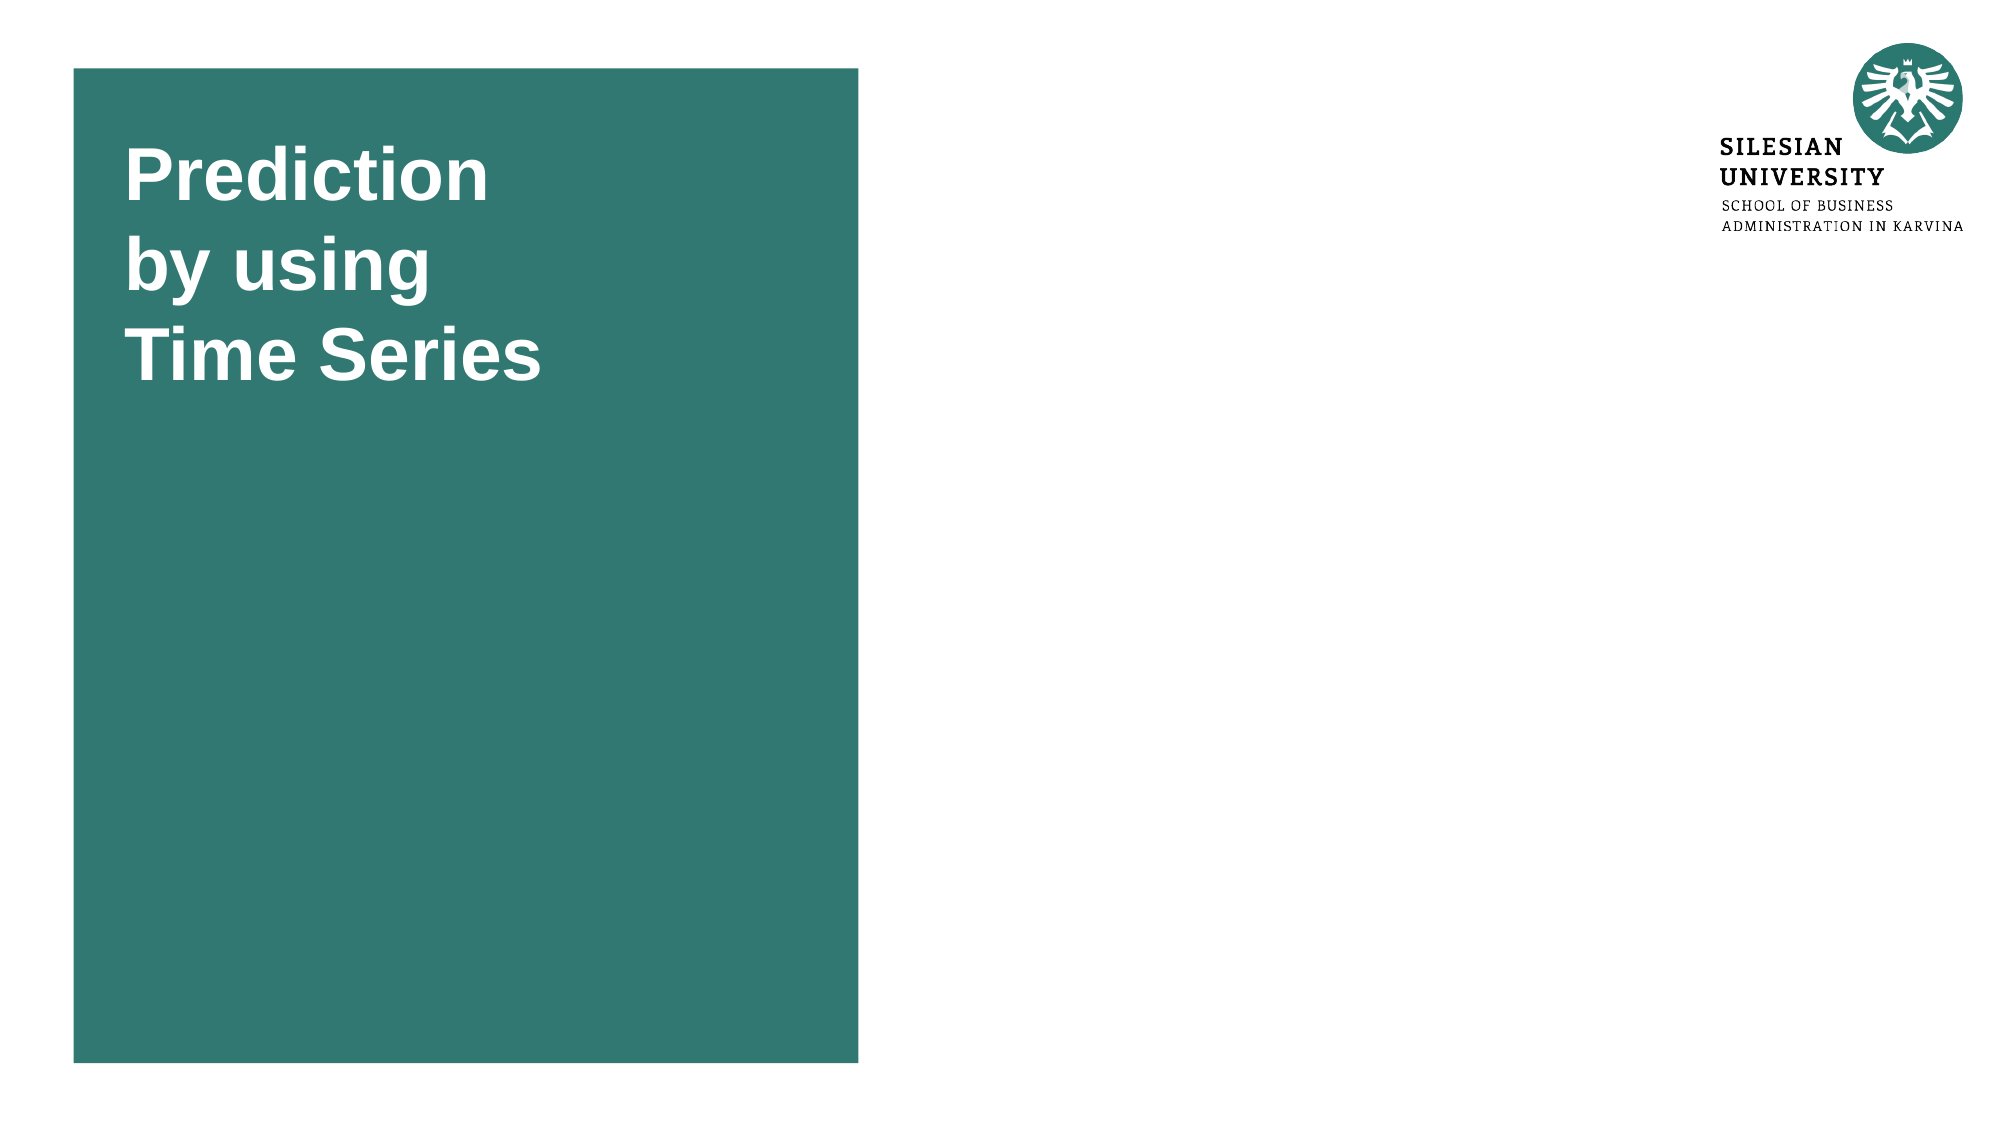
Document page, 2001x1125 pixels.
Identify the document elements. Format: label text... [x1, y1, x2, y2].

picture [1720, 43, 1963, 231]
title Prediction by using Time Series [109, 118, 824, 337]
